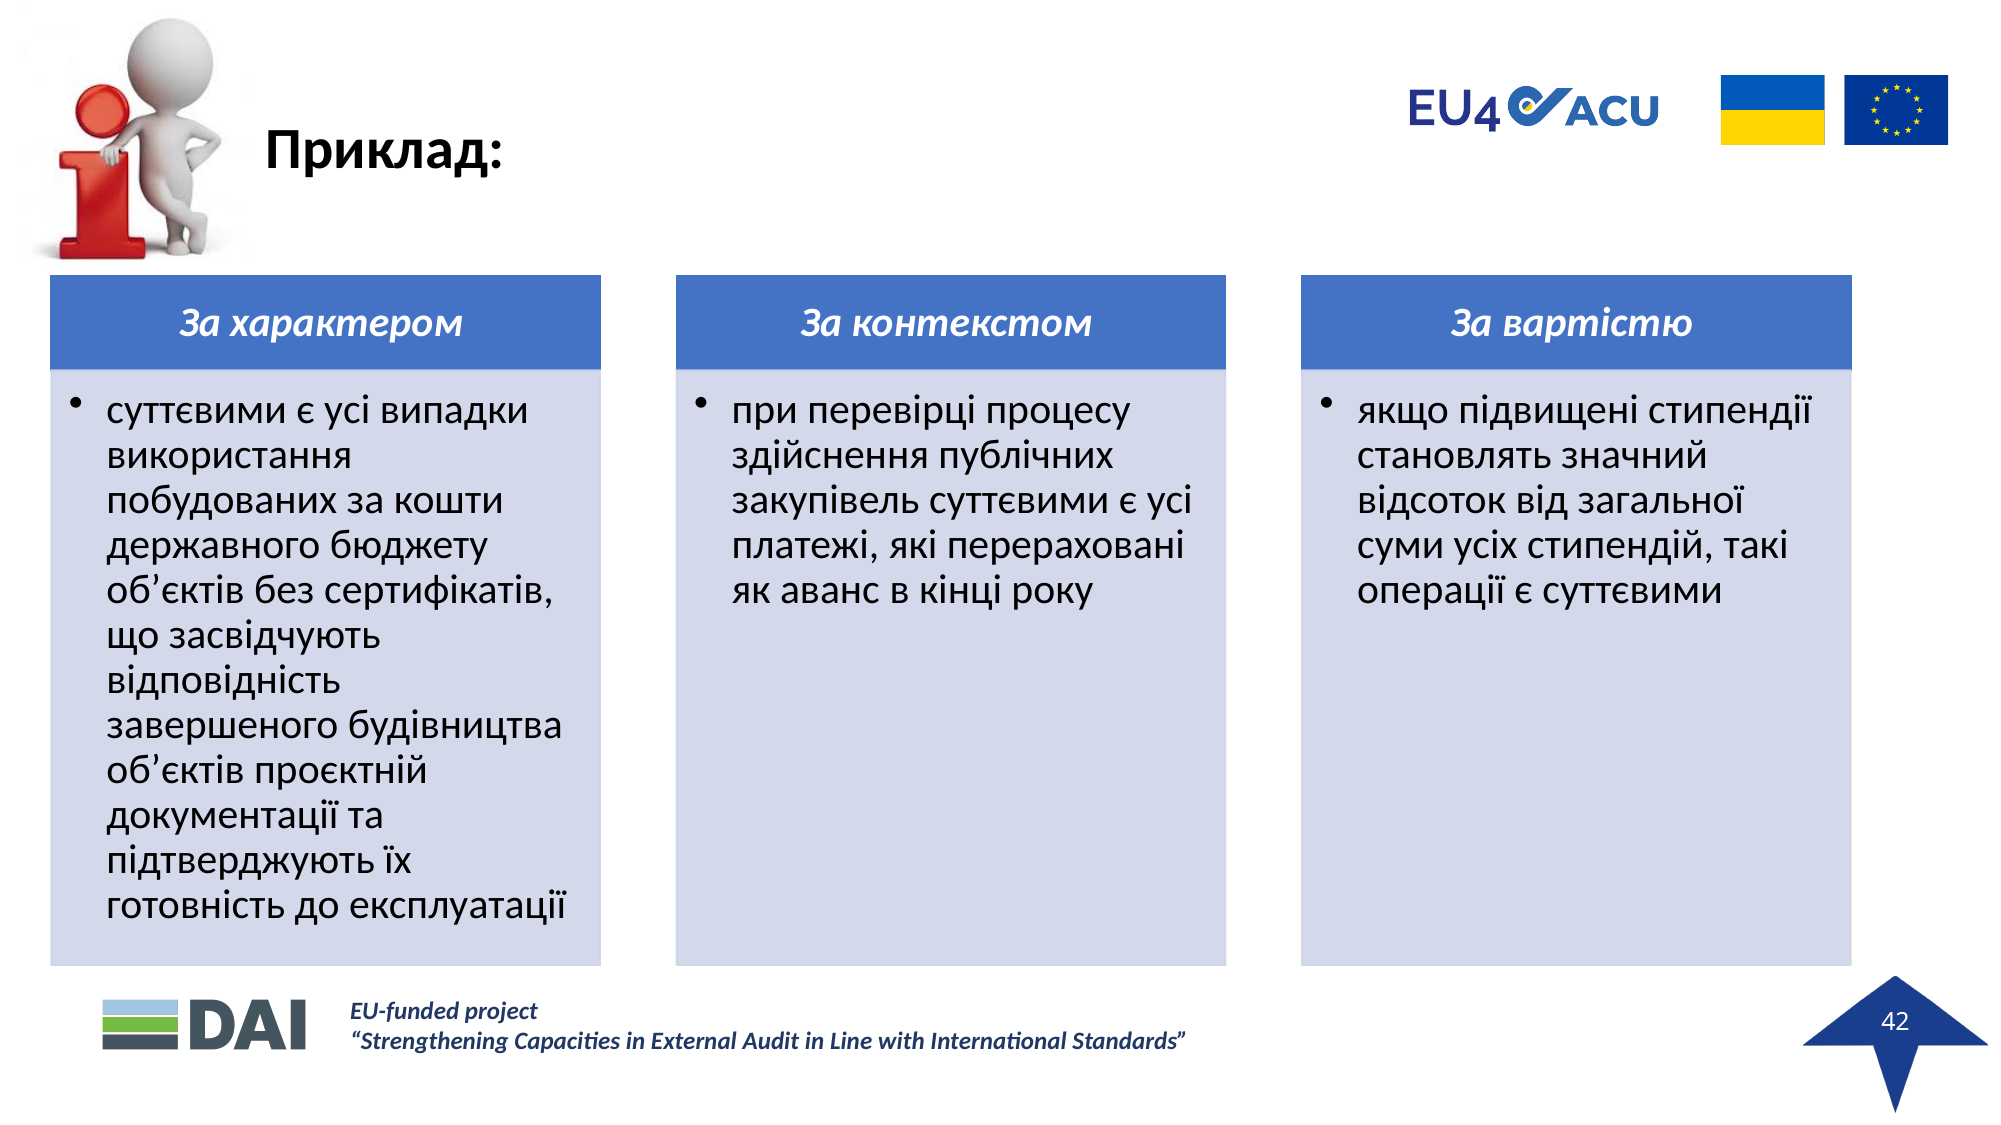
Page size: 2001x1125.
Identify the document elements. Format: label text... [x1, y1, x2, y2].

picture [1406, 82, 1661, 137]
picture [102, 1000, 306, 1050]
picture [18, 2, 251, 287]
text_box EU-funded project “Strengthening Capacities in External Audit in Line with International Standards” [335, 1000, 1782, 1062]
slide_number 42 [1851, 992, 1940, 1053]
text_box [50, 241, 1852, 1000]
title Приклад: [251, 89, 1374, 212]
